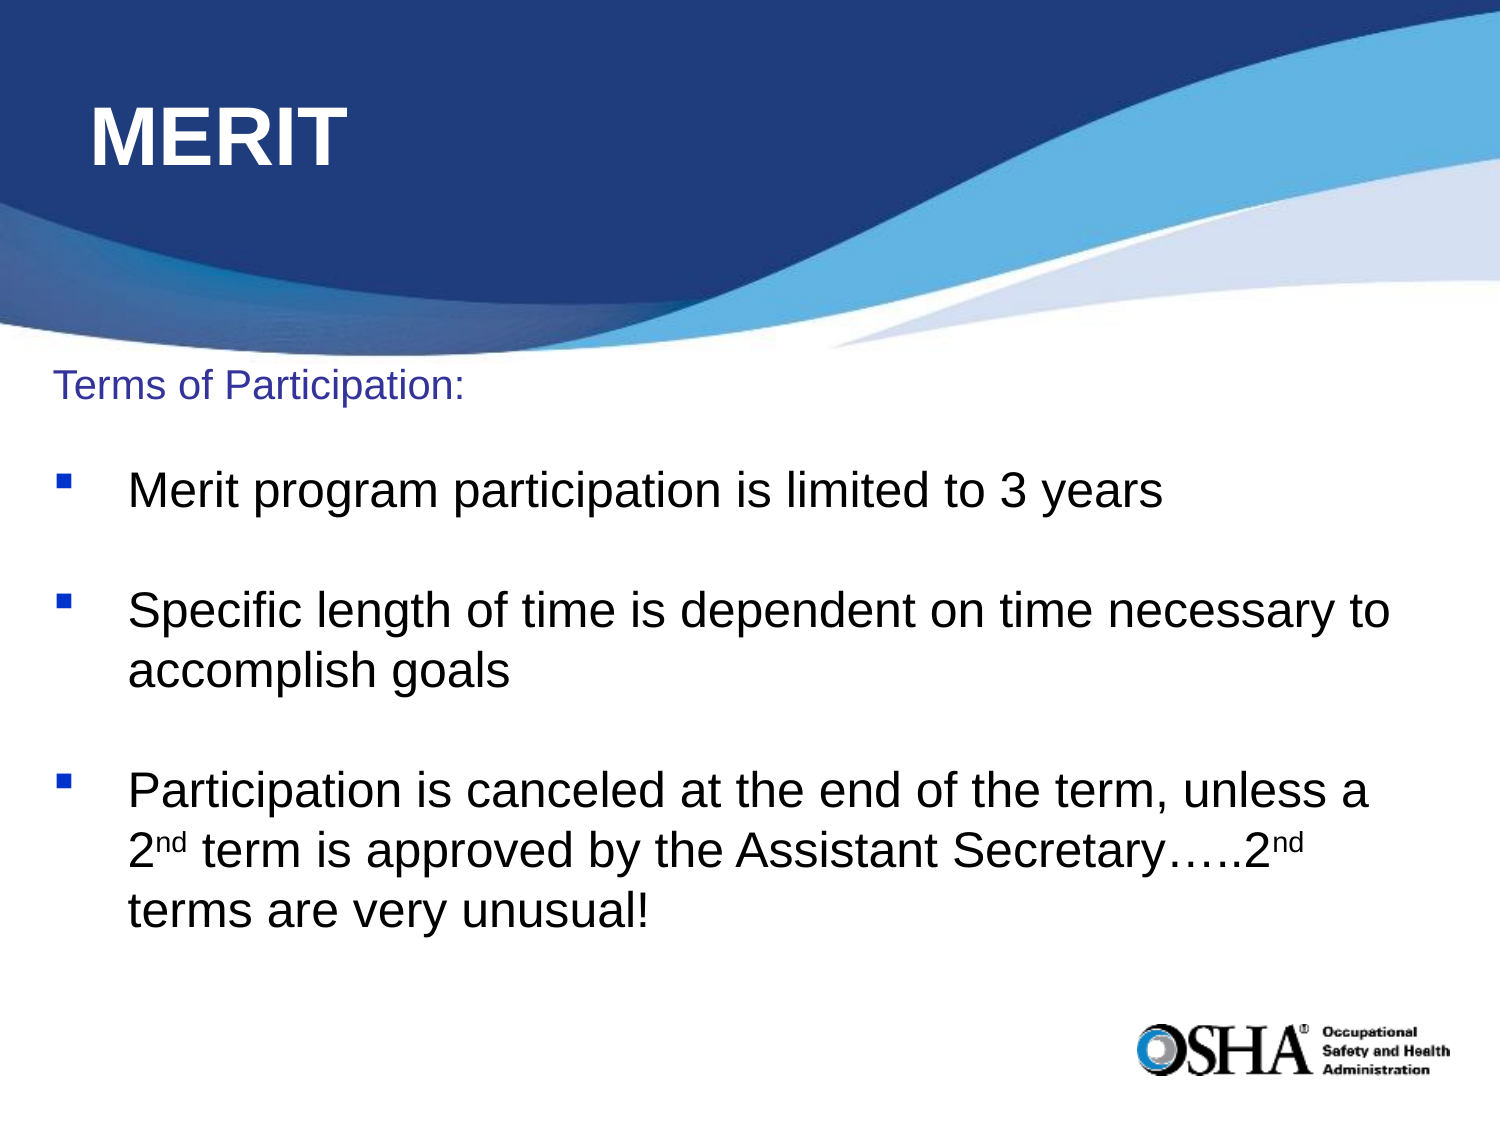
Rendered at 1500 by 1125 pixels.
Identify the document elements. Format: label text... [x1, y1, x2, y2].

picture [1137, 1024, 1450, 1076]
picture [0, 0, 1500, 364]
text_box Terms of Participation: Merit program participation is limited to 3 years Specific length of time is dependent on time necessary to accomplish goals Participation is canceled at the end of the term, unless a 2nd term is approved by the Assistant Secretary…..2nd terms are very unusual! [37, 350, 1438, 1000]
title MERIT [75, 45, 1188, 233]
